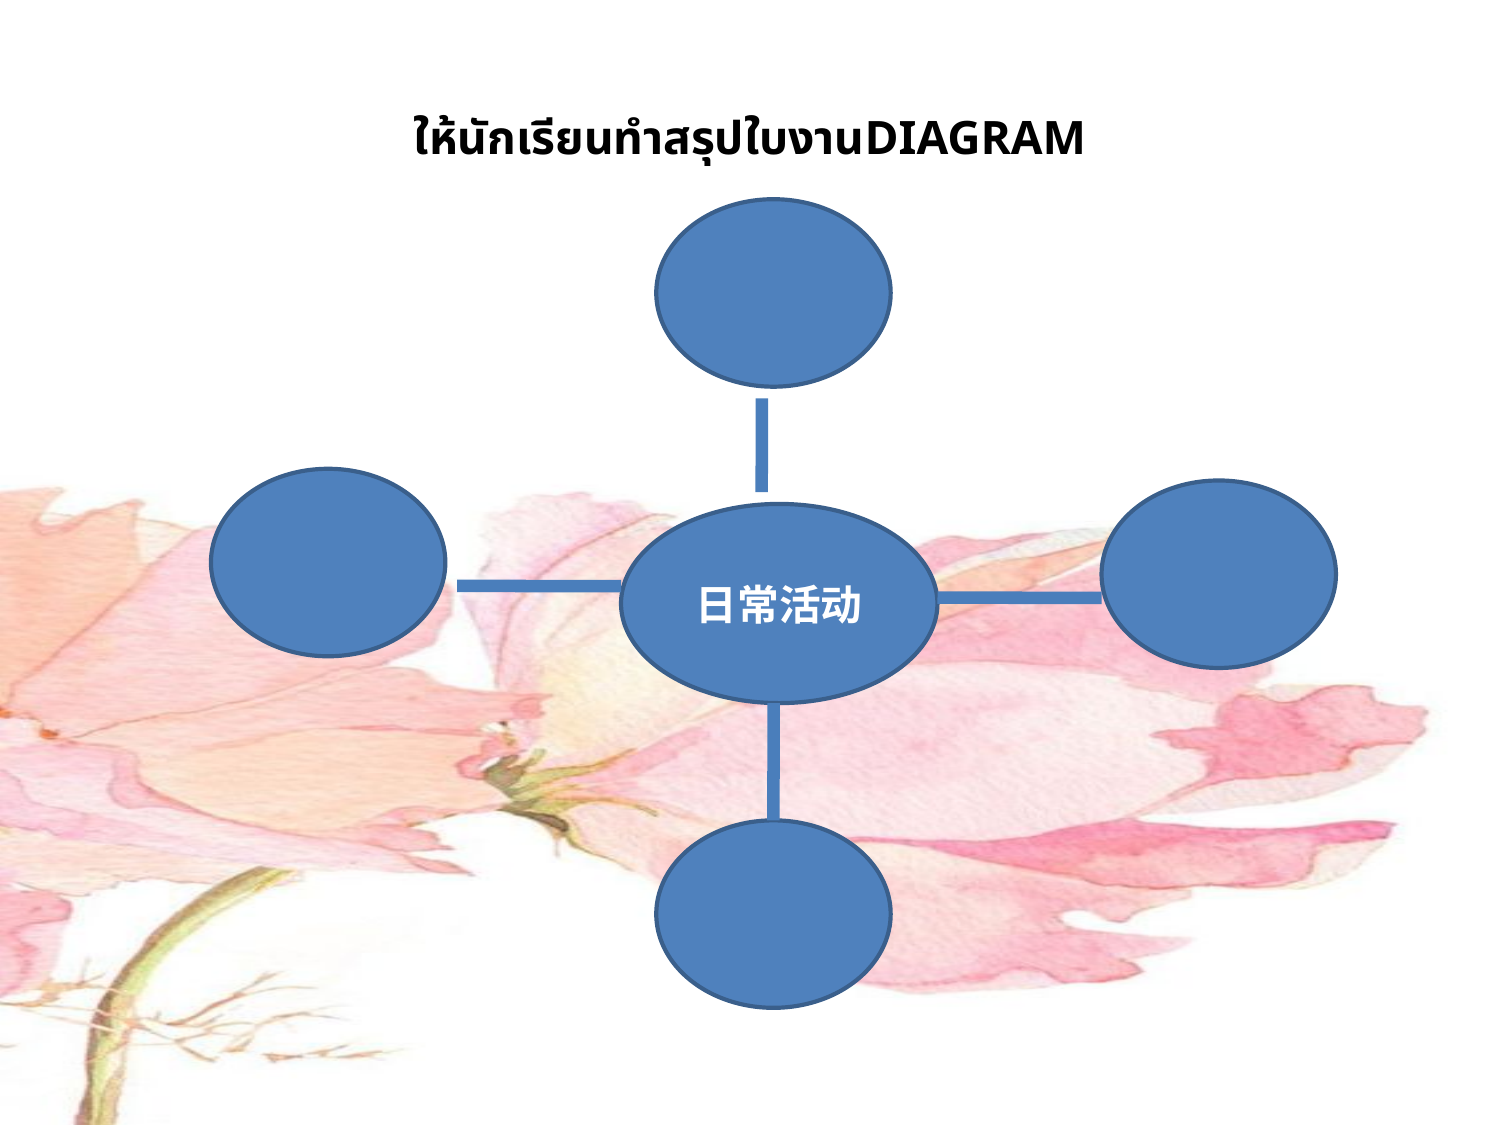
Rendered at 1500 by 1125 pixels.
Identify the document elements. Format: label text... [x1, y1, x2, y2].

text_box [654, 197, 893, 389]
text_box [654, 818, 893, 1010]
text_box [1099, 478, 1339, 671]
text_box 日常活动 [618, 501, 940, 706]
picture [0, 0, 1500, 1125]
text_box [208, 466, 448, 659]
title ให้นักเรียนทำสรุปใบงานDIAGRAM [75, 45, 1425, 173]
